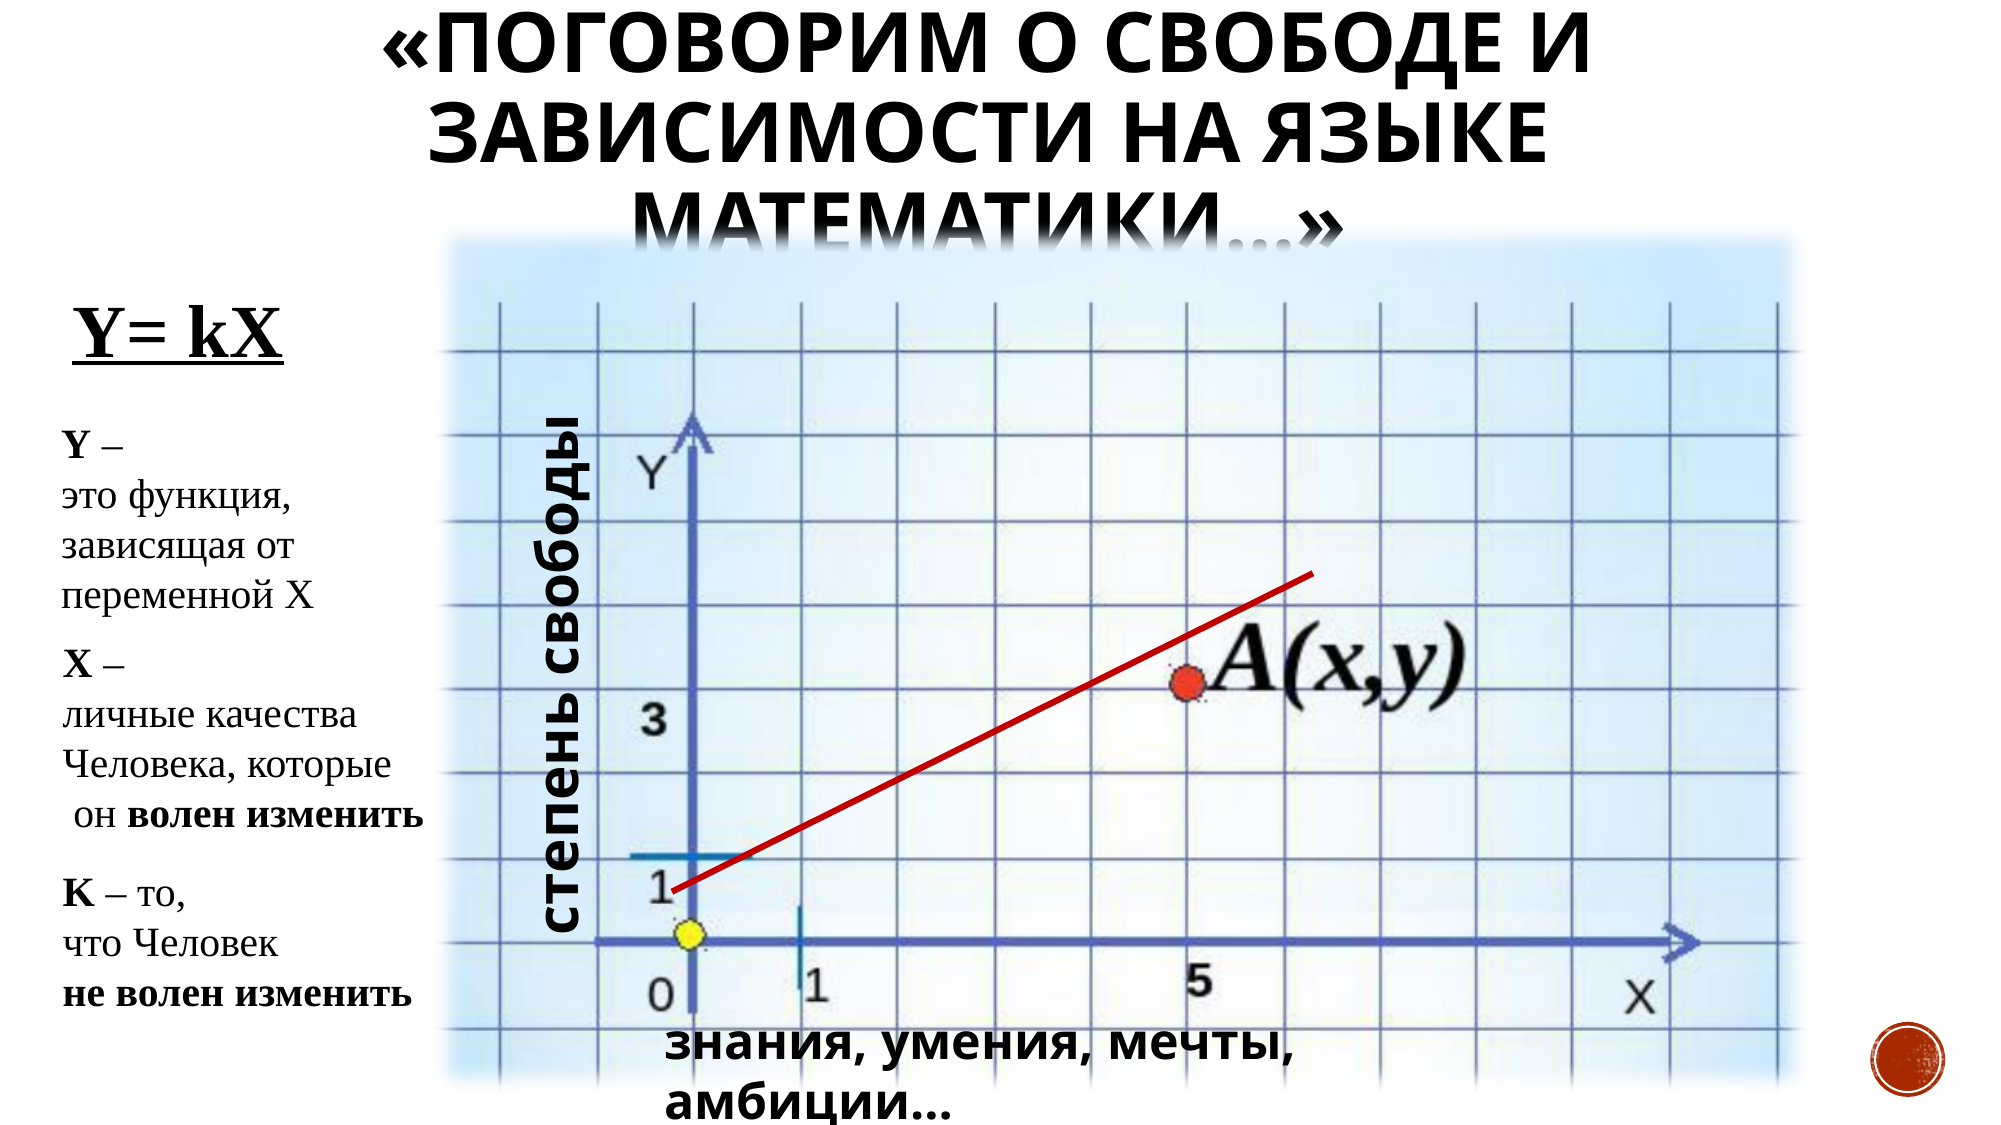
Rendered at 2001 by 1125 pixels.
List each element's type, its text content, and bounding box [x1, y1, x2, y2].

title «Поговорим о свободе и зависимости на языке математики…» [47, 73, 1930, 198]
text_box K – то, что Человек не волен изменить [47, 857, 428, 1023]
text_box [674, 575, 1313, 892]
text_box Y= kX [57, 268, 332, 380]
text_box X – личные качества Человека, которые он волен изменить [48, 628, 432, 844]
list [436, 226, 1805, 1092]
text_box Y – это функция, зависящая от переменной Х [46, 409, 339, 625]
